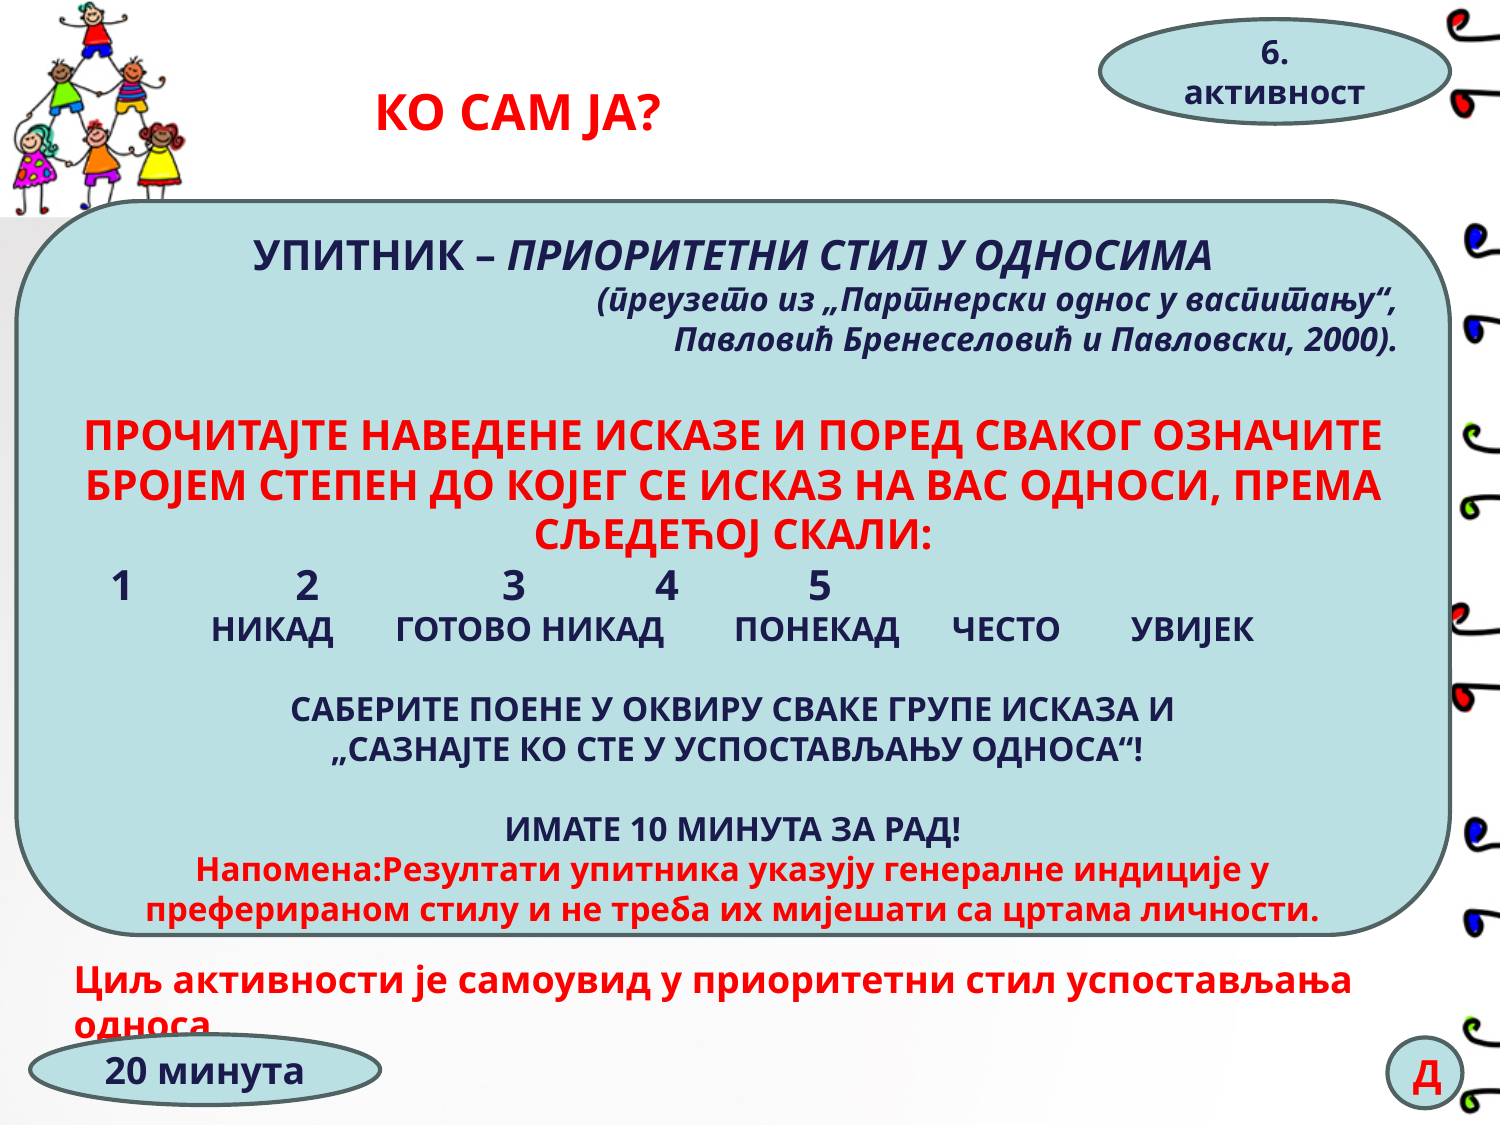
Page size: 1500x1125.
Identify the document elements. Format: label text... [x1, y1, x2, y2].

title КО САМ ЈА? [305, 43, 744, 177]
text_box УПИТНИК – ПРИОРИТЕТНИ СТИЛ У ОДНОСИМА (преузето из „Партнерски однос у васпитању“, Павловић Бренеселовић и Павловски, 2000). ПРОЧИТАЈТЕ НАВЕДЕНЕ ИСКАЗЕ И ПОРЕД СВАКОГ ОЗНАЧИТЕ БРОЈЕМ СТЕПЕН ДО КОЈЕГ СЕ ИСКАЗ НА ВАС ОДНОСИ, ПРЕМА СЉЕДЕЋОЈ СКАЛИ: 1 2 3 4 5 НИКАД ГОТОВО НИКАД ПОНЕКАД ЧЕСТО УВИЈЕК САБЕРИТЕ ПОЕНЕ У ОКВИРУ СВАКЕ ГРУПЕ ИСКАЗА И „САЗНАЈТЕ КО СТЕ У УСПОСТАВЉАЊУ ОДНОСА“! ИМАТЕ 10 МИНУТА ЗА РАД! Напомена:Резултати упитника указују генералне индиције у преферираном стилу и не треба их мијешати са цртама личности. [14, 199, 1453, 938]
text_box 20 минута [28, 1032, 383, 1108]
text_box Циљ активности је самоувид у приоритетни стил успостављања односа. [58, 948, 1480, 1054]
text_box 6. активност [1097, 17, 1453, 126]
picture [0, 0, 1500, 1125]
text_box Д [1385, 1054, 1465, 1111]
